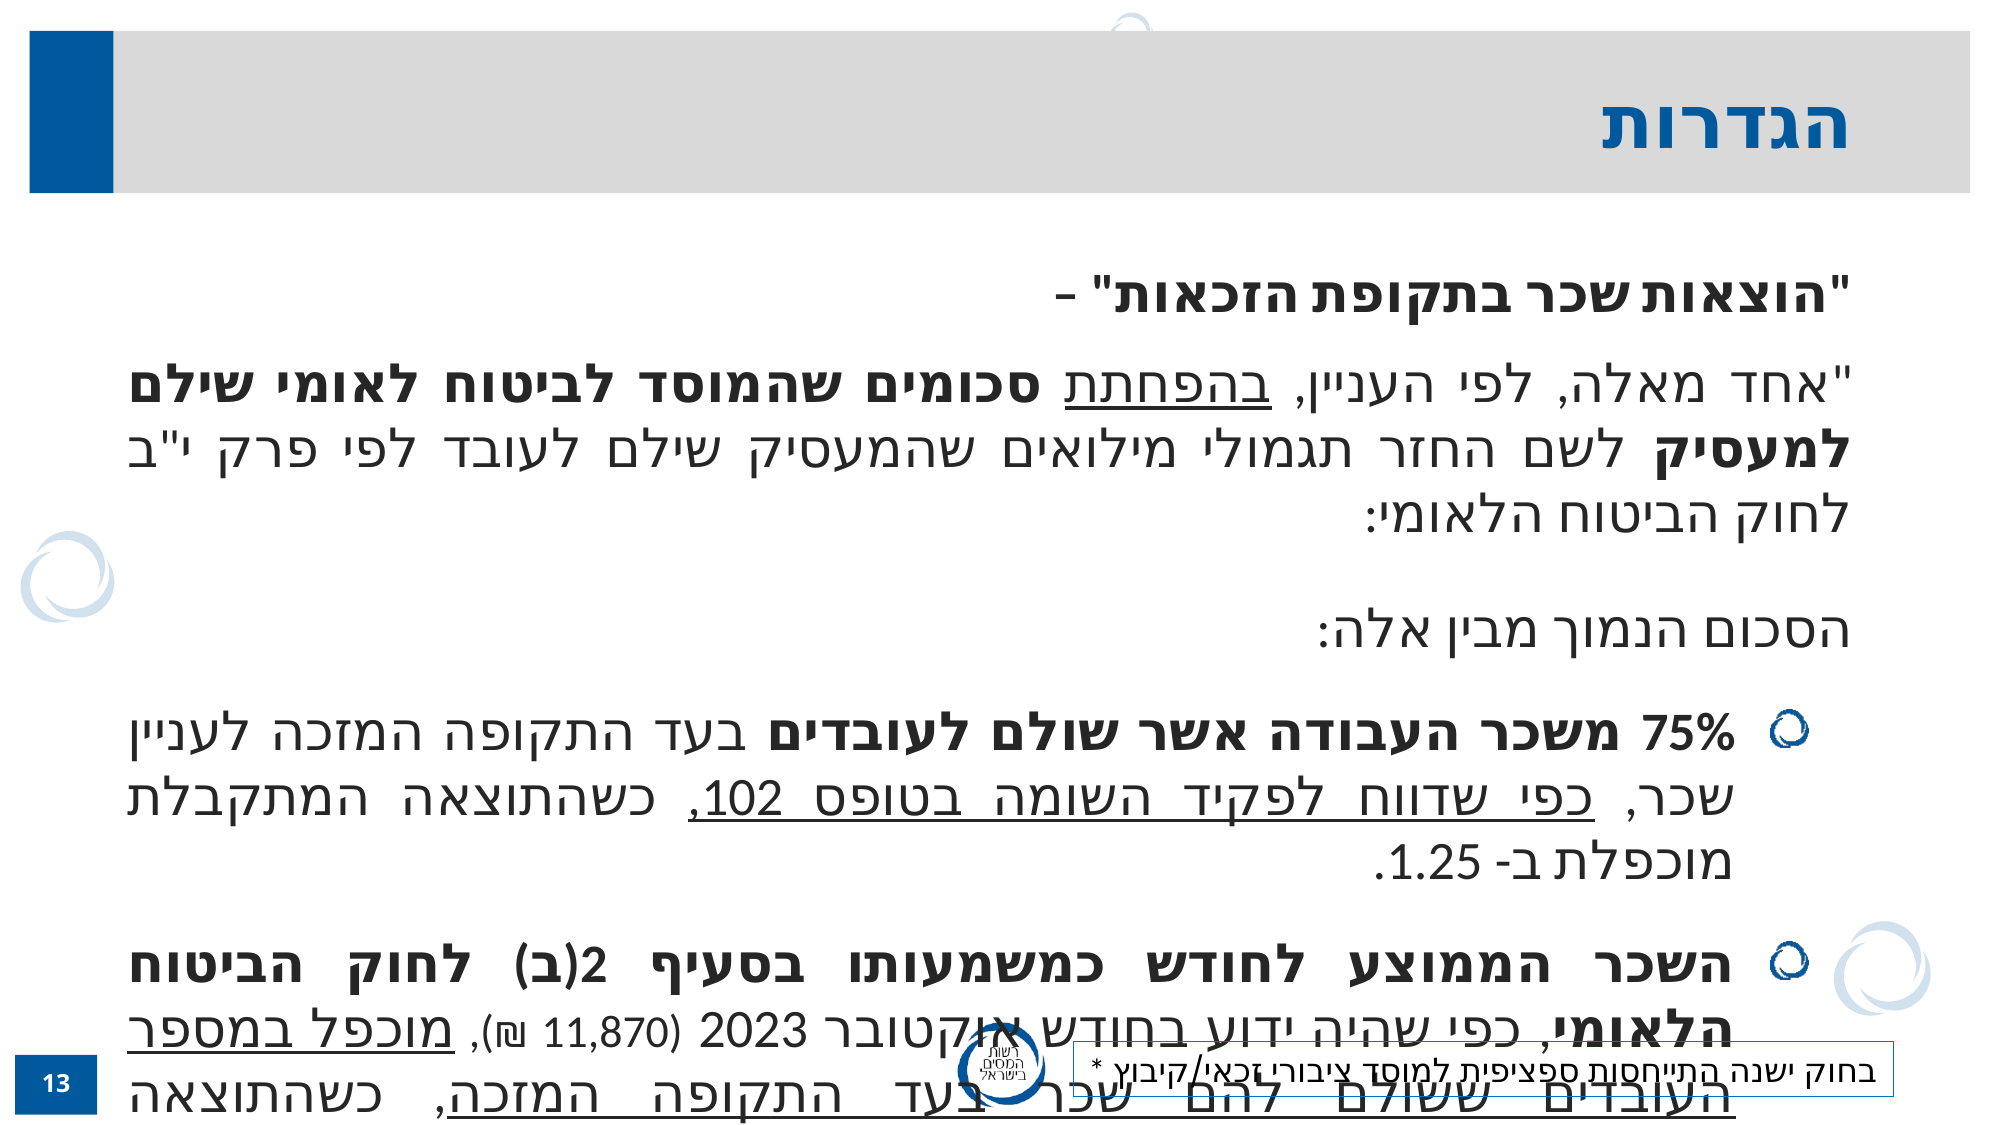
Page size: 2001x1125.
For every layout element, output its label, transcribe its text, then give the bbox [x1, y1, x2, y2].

text_box [34, 229, 1932, 1001]
slide_number 13 [15, 1054, 98, 1115]
picture [1770, 709, 1809, 748]
text_box הגדרות [256, 36, 1869, 201]
picture [944, 1022, 1056, 1115]
text_box * בחוק ישנה התייחסות ספציפית למוסד ציבורי זכאי/קיבוץ [1073, 1041, 1894, 1097]
picture [1770, 941, 1809, 980]
text_box [111, 30, 1971, 195]
text_box "הוצאות שכר בתקופת הזכאות" – "אחד מאלה, לפי העניין, בהפחתת סכומים שהמוסד לביטוח לאומי שילם למעסיק לשם החזר תגמולי מילואים שהמעסיק שילם לעובד לפי פרק י"ב לחוק הביטוח הלאומי: הסכום הנמוך מבין אלה: 75% משכר העבודה אשר שולם לעובדים בעד התקופה המזכה לעניין שכר, כפי שדווח לפקיד השומה בטופס 102, כשהתוצאה המתקבלת מוכפלת ב- 1.25. השכר הממוצע לחודש כמשמעותו בסעיף 2(ב) לחוק הביטוח הלאומי, כפי שהיה ידוע בחודש אוקטובר 2023 (11,870 ₪), מוכפל במספר העובדים ששולם להם שכר בעד התקופה המזכה, כשהתוצאה המתקבלת מוכפלת ב- 1.25. [111, 250, 1869, 1022]
